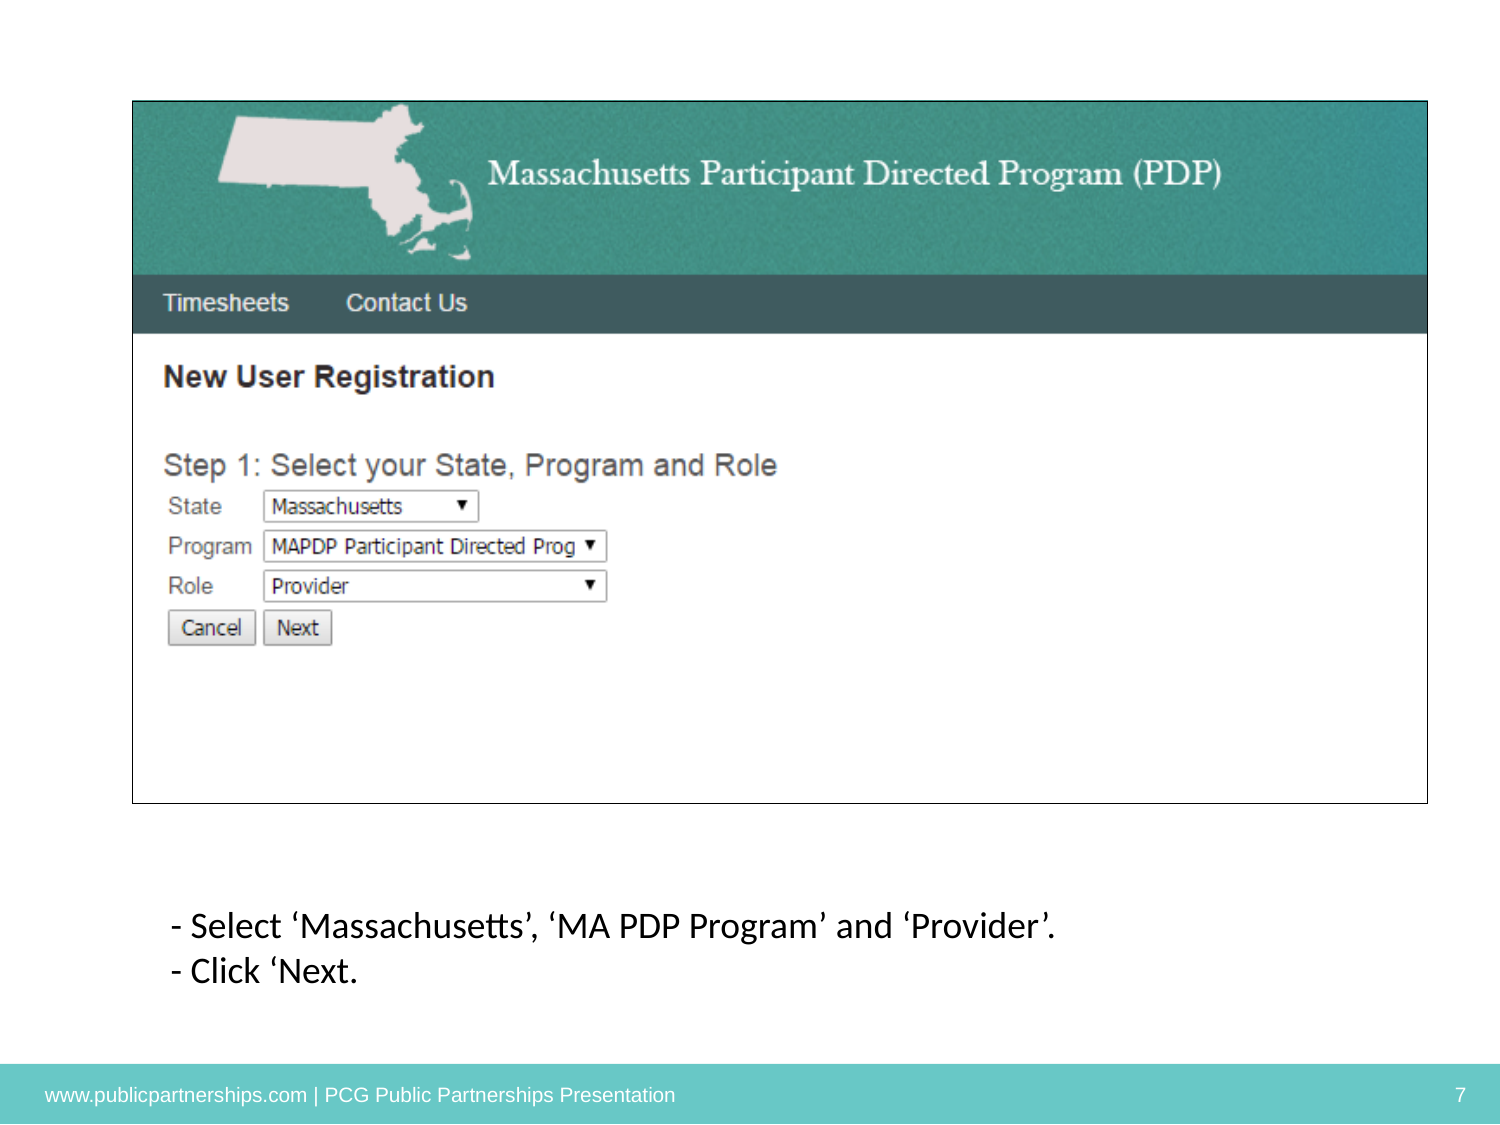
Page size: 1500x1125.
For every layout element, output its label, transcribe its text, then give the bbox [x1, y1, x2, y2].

slide_number 7 [1143, 1074, 1481, 1104]
footer www.publicpartnerships.com | PCG Public Partnerships Presentation [30, 1074, 1143, 1104]
text_box - Select ‘Massachusetts’, ‘MA PDP Program’ and ‘Provider’. - Click ‘Next. [155, 893, 1090, 999]
picture [132, 100, 1428, 804]
